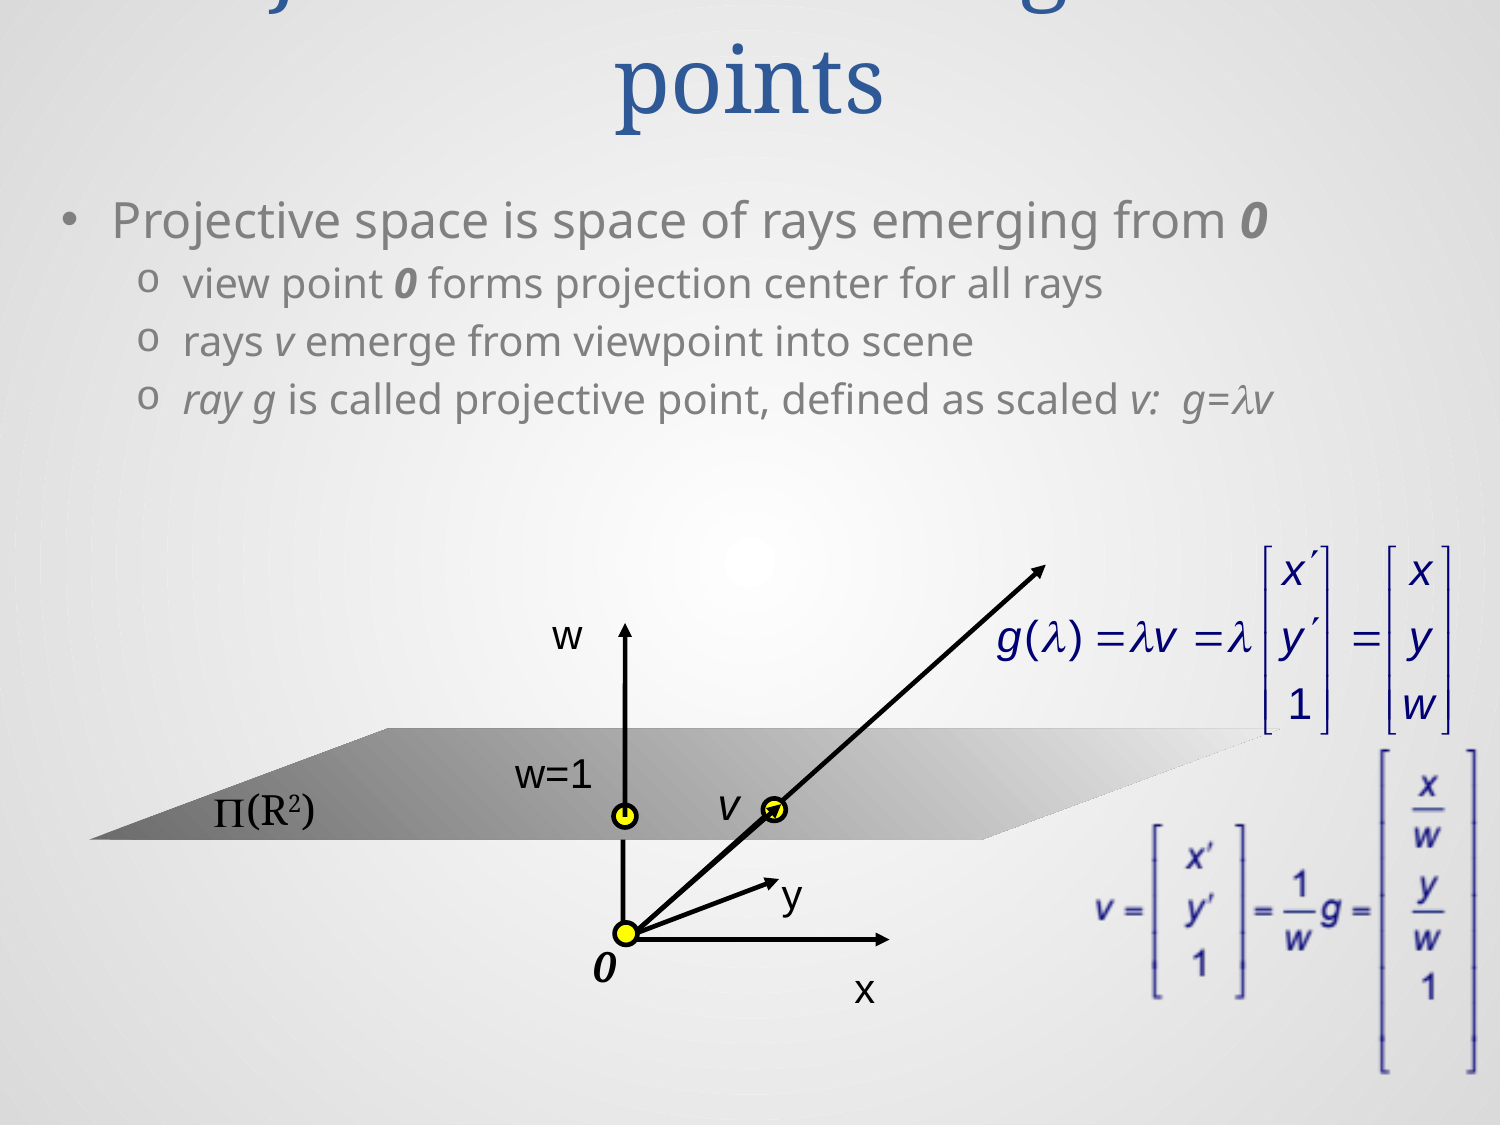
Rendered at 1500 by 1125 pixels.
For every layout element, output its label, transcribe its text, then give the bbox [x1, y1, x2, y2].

text_box y [766, 860, 836, 926]
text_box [1092, 743, 1479, 1078]
text_box [613, 805, 637, 828]
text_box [990, 536, 1466, 746]
text_box [89, 799, 198, 840]
text_box (R2) [231, 776, 332, 842]
text_box w [537, 599, 607, 665]
text_box [742, 728, 1087, 840]
text_box [260, 728, 862, 840]
text_box 0 [577, 933, 632, 999]
text_box Projective space is space of rays emerging from 0 view point 0 forms projection center for all rays rays v emerge from viewpoint into scene ray g is called projective point, defined as scaled v: g=lv [45, 180, 1438, 431]
text_box [637, 933, 890, 946]
text_box w=1 [500, 739, 624, 805]
text_box [762, 798, 786, 821]
text_box w=1 [626, 739, 634, 805]
text_box [614, 922, 638, 944]
text_box  [198, 777, 261, 843]
title Projective and homogeneous points [0, 0, 1500, 139]
text_box [754, 804, 782, 829]
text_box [713, 786, 751, 828]
text_box x [839, 954, 909, 1019]
text_box [618, 622, 632, 817]
